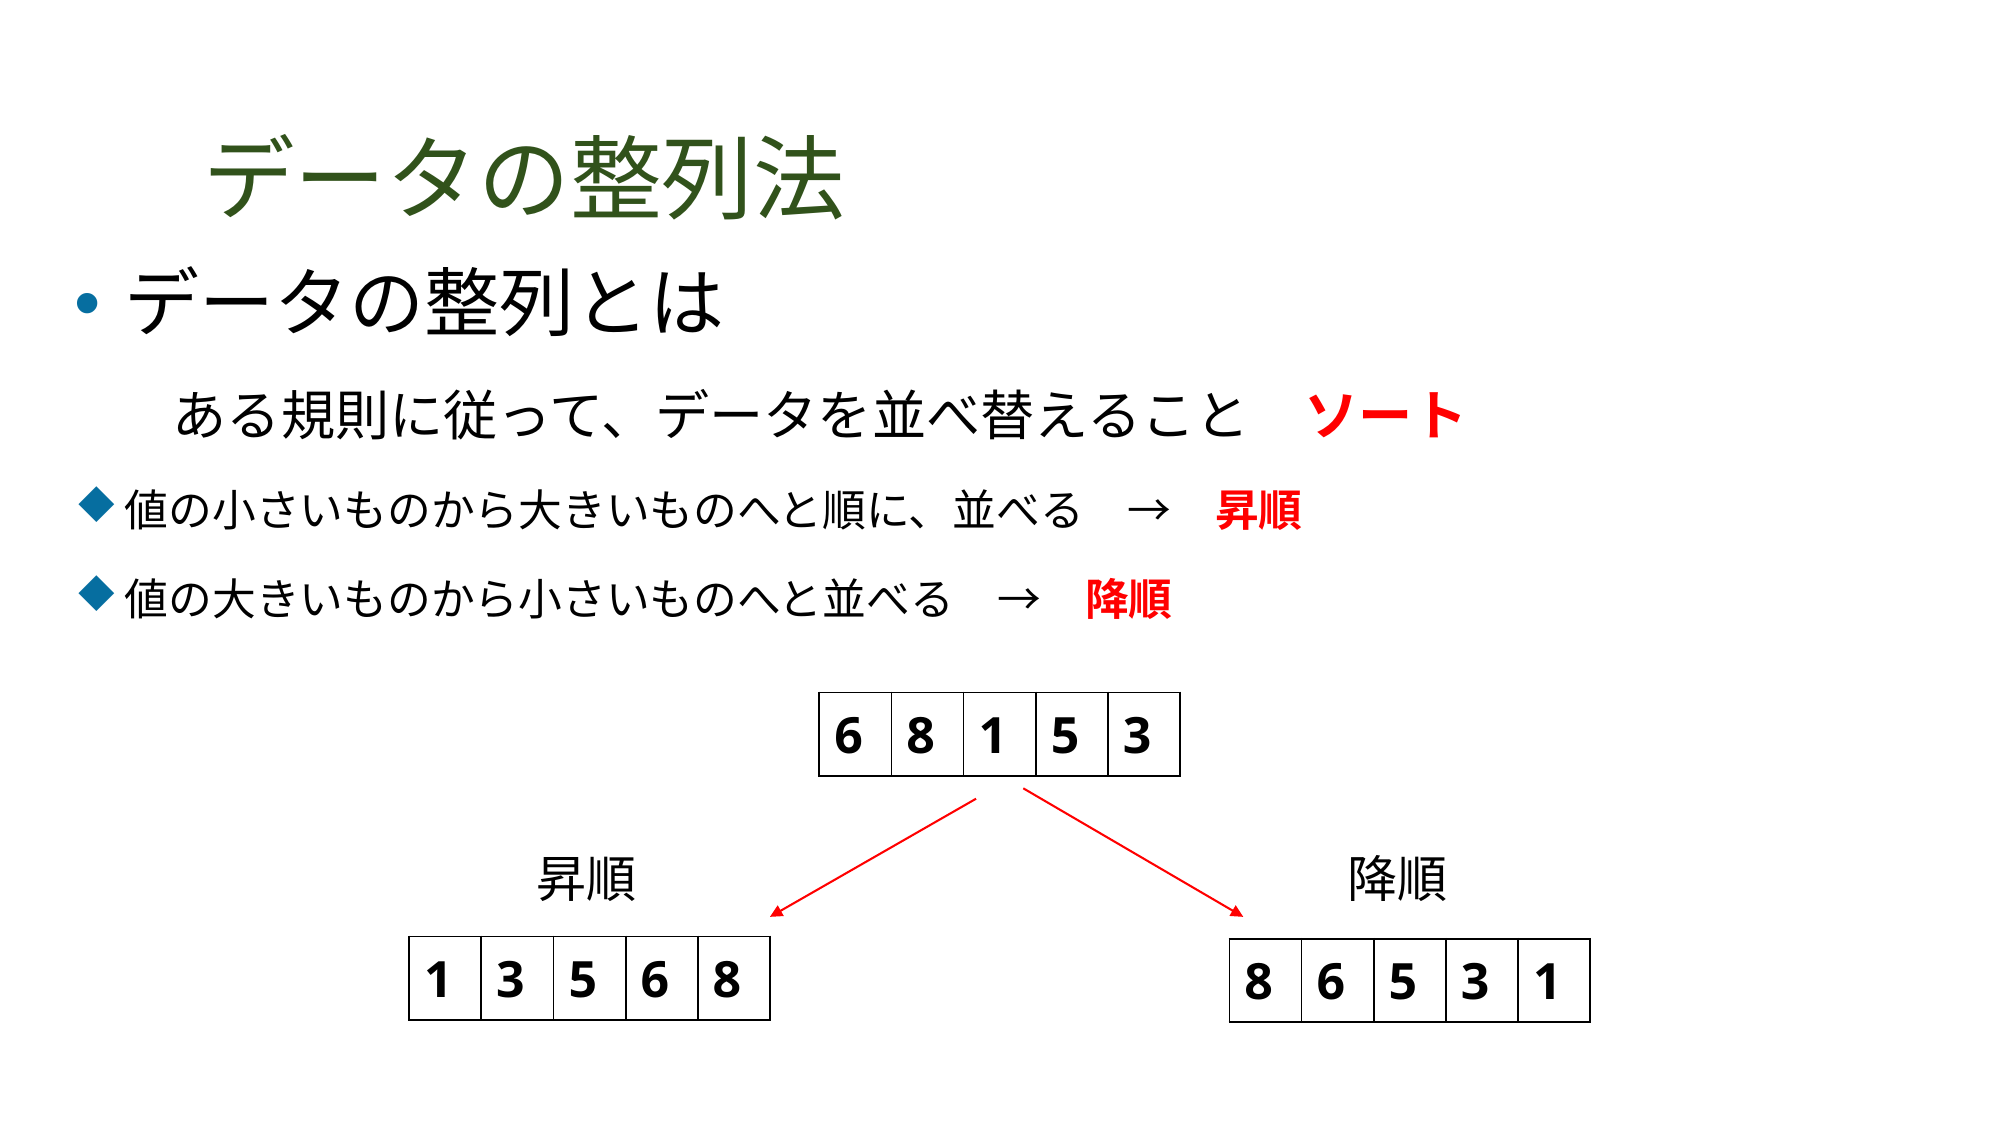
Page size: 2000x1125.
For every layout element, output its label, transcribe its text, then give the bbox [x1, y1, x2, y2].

list データの整列とは ある規則に従って、データを並べ替えること ソート 値の小さいものから大きいものへと順に、並べる → 昇順 値の大きいものから小さいものへと並べる → 降順 [54, 252, 1945, 1100]
table_header 3 [482, 937, 553, 1019]
table_header 1 [1519, 940, 1589, 1021]
table_header 8 [699, 937, 769, 1019]
table_header 8 [1230, 940, 1301, 1021]
table_header 1 [964, 693, 1035, 775]
text_box 昇順 [521, 844, 676, 916]
title データの整列法 [183, 12, 1850, 242]
table_header 3 [1447, 940, 1517, 1021]
table_header 6 [627, 937, 697, 1019]
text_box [770, 798, 977, 917]
table_header 5 [554, 937, 625, 1019]
table_header 5 [1037, 693, 1107, 775]
table_header 8 [892, 693, 963, 775]
table_header 6 [820, 693, 891, 775]
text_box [1023, 788, 1244, 917]
table_header 6 [1302, 940, 1373, 1021]
table_header 3 [1109, 693, 1179, 775]
table_header 1 [410, 937, 480, 1019]
table_header 5 [1375, 940, 1445, 1021]
text_box 降順 [1333, 844, 1487, 916]
